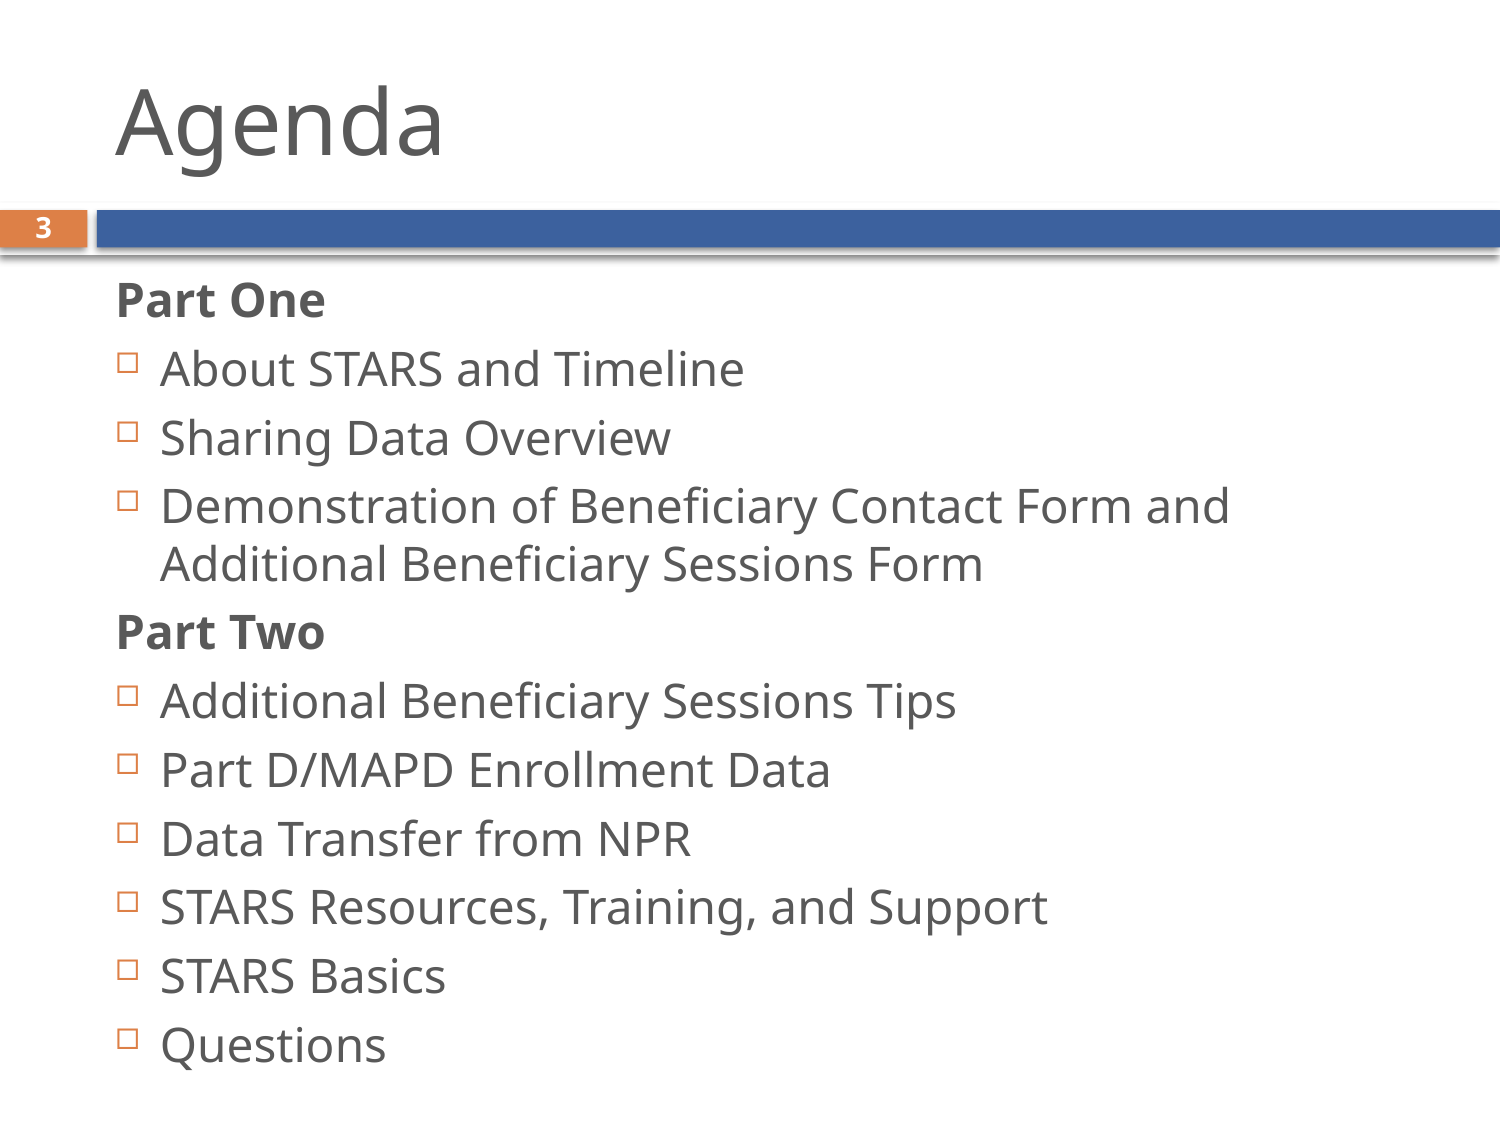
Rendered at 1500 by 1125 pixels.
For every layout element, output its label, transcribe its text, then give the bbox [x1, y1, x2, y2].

slide_number 3 [0, 208, 88, 249]
list Part One About STARS and Timeline Sharing Data Overview Demonstration of Beneficiary Contact Form and Additional Beneficiary Sessions Form Part Two Additional Beneficiary Sessions Tips Part D/MAPD Enrollment Data Data Transfer from NPR STARS Resources, Training, and Support STARS Basics Questions [100, 262, 1438, 1085]
title Agenda [100, 37, 1438, 200]
